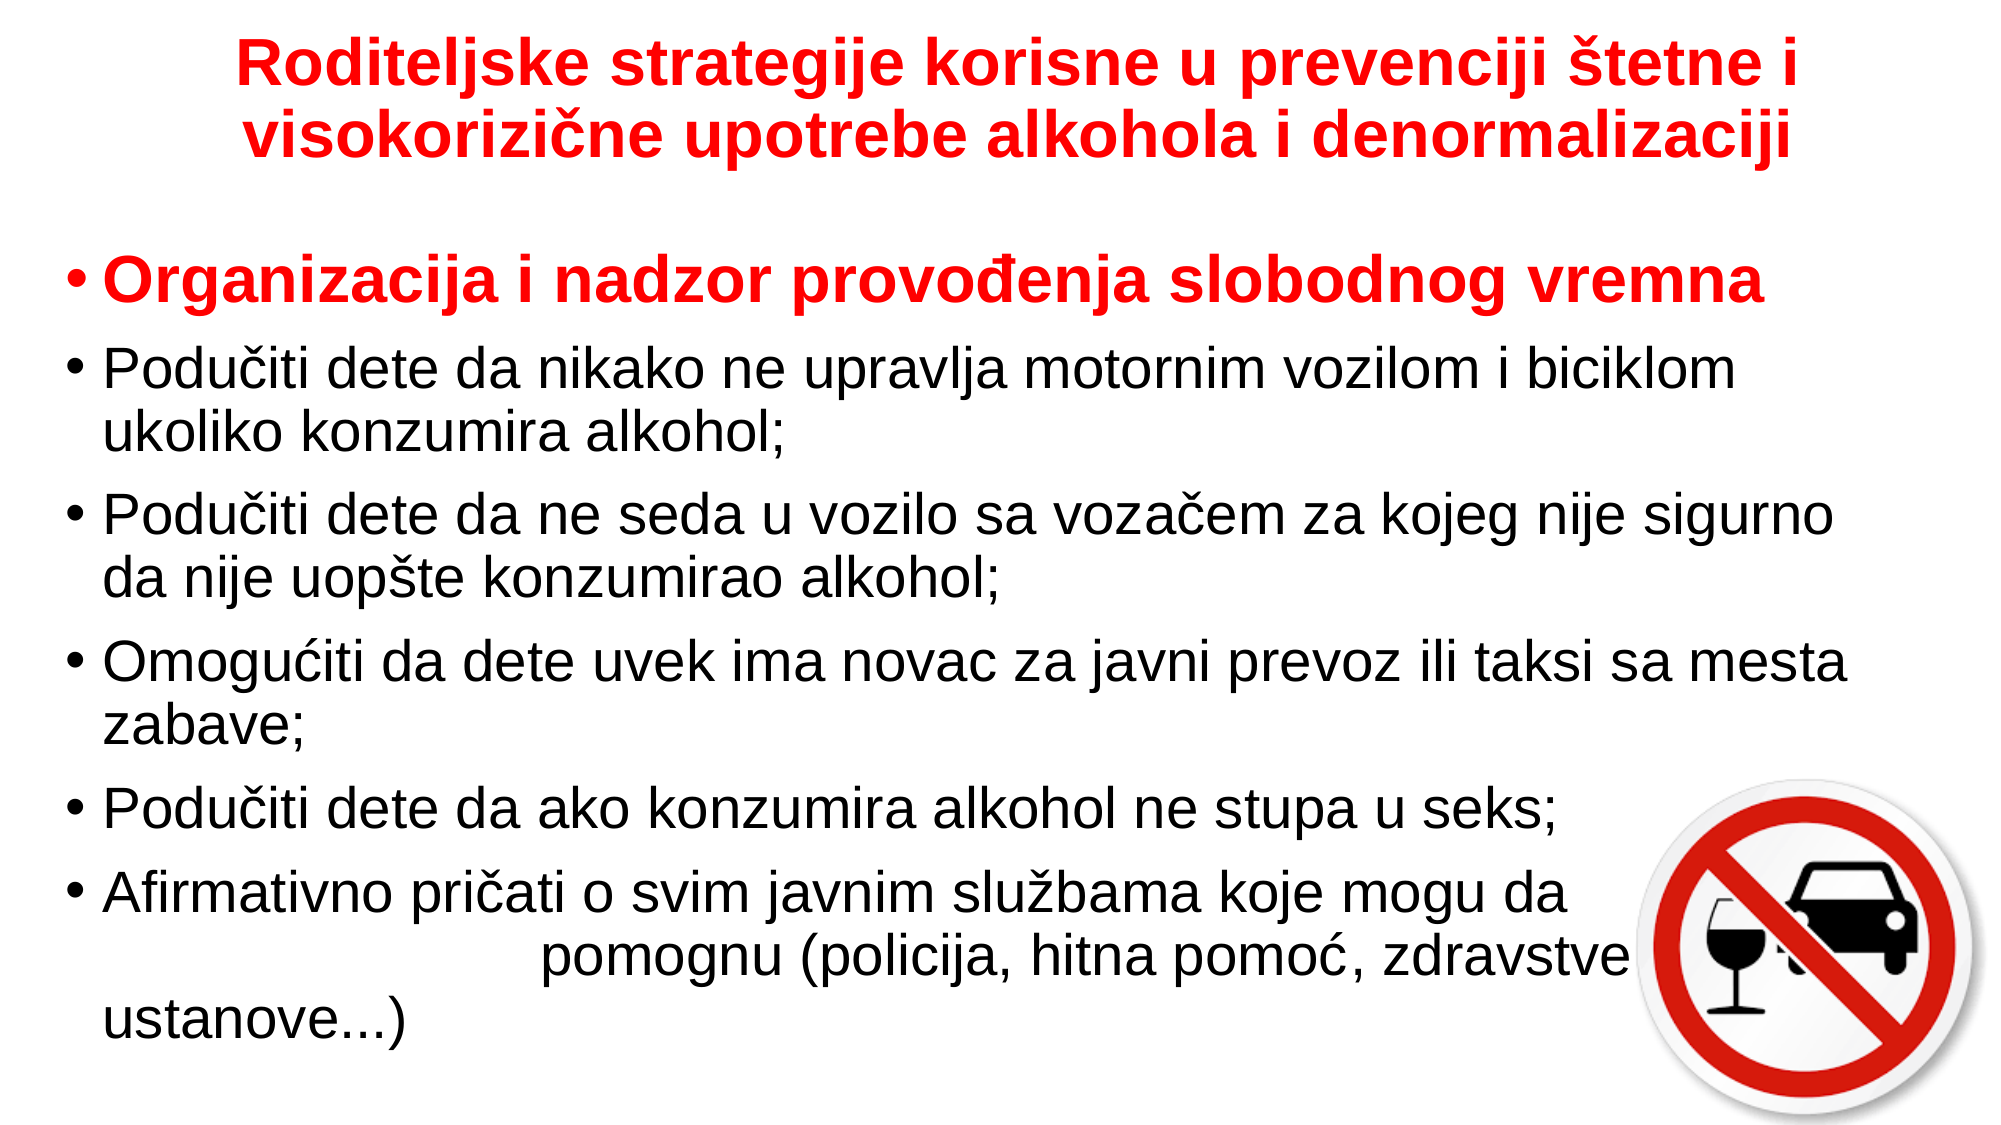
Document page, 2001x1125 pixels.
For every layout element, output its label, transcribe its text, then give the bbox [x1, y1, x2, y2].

title Roditeljske strategije korisne u prevenciji štetne i visokorizične upotrebe alkohola i denormalizaciji [50, 37, 1988, 163]
picture [1635, 778, 1988, 1125]
list Organizacija i nadzor provođenja slobodnog vremna Podučiti dete da nikako ne upravlja motornim vozilom i biciklom ukoliko konzumira alkohol; Podučiti dete da ne seda u vozilo sa vozačem za kojeg nije sigurno da nije uopšte konzumirao alkohol; Omogućiti da dete uvek ima novac za javni prevoz ili taksi sa mesta zabave; Podučiti dete da ako konzumira alkohol ne stupa u seks; Afirmativno pričati o svim javnim službama koje mogu da pomognu (policija, hitna pomoć, zdravstvene ustanove...) [50, 237, 1875, 1088]
